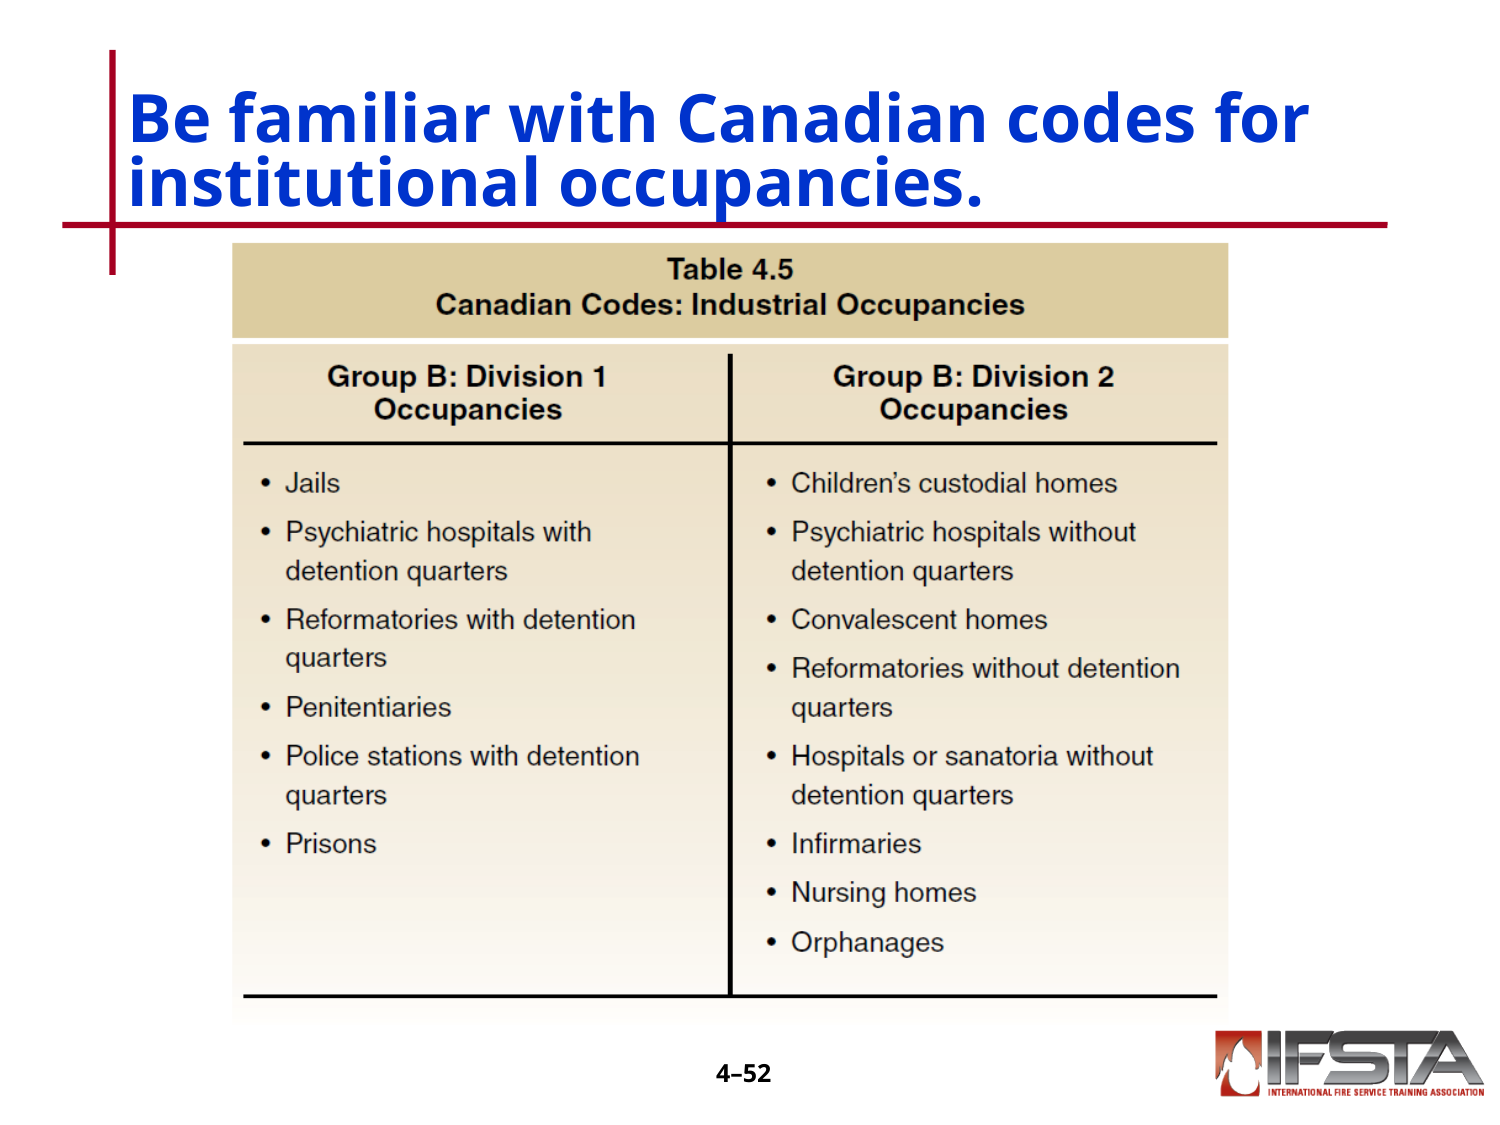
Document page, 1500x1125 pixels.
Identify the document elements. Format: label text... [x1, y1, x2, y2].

title Be familiar with Canadian codes for institutional occupancies. [112, 83, 1388, 234]
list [224, 237, 1242, 1026]
picture [1215, 1030, 1485, 1099]
slide_number 4–51 [587, 1050, 900, 1125]
